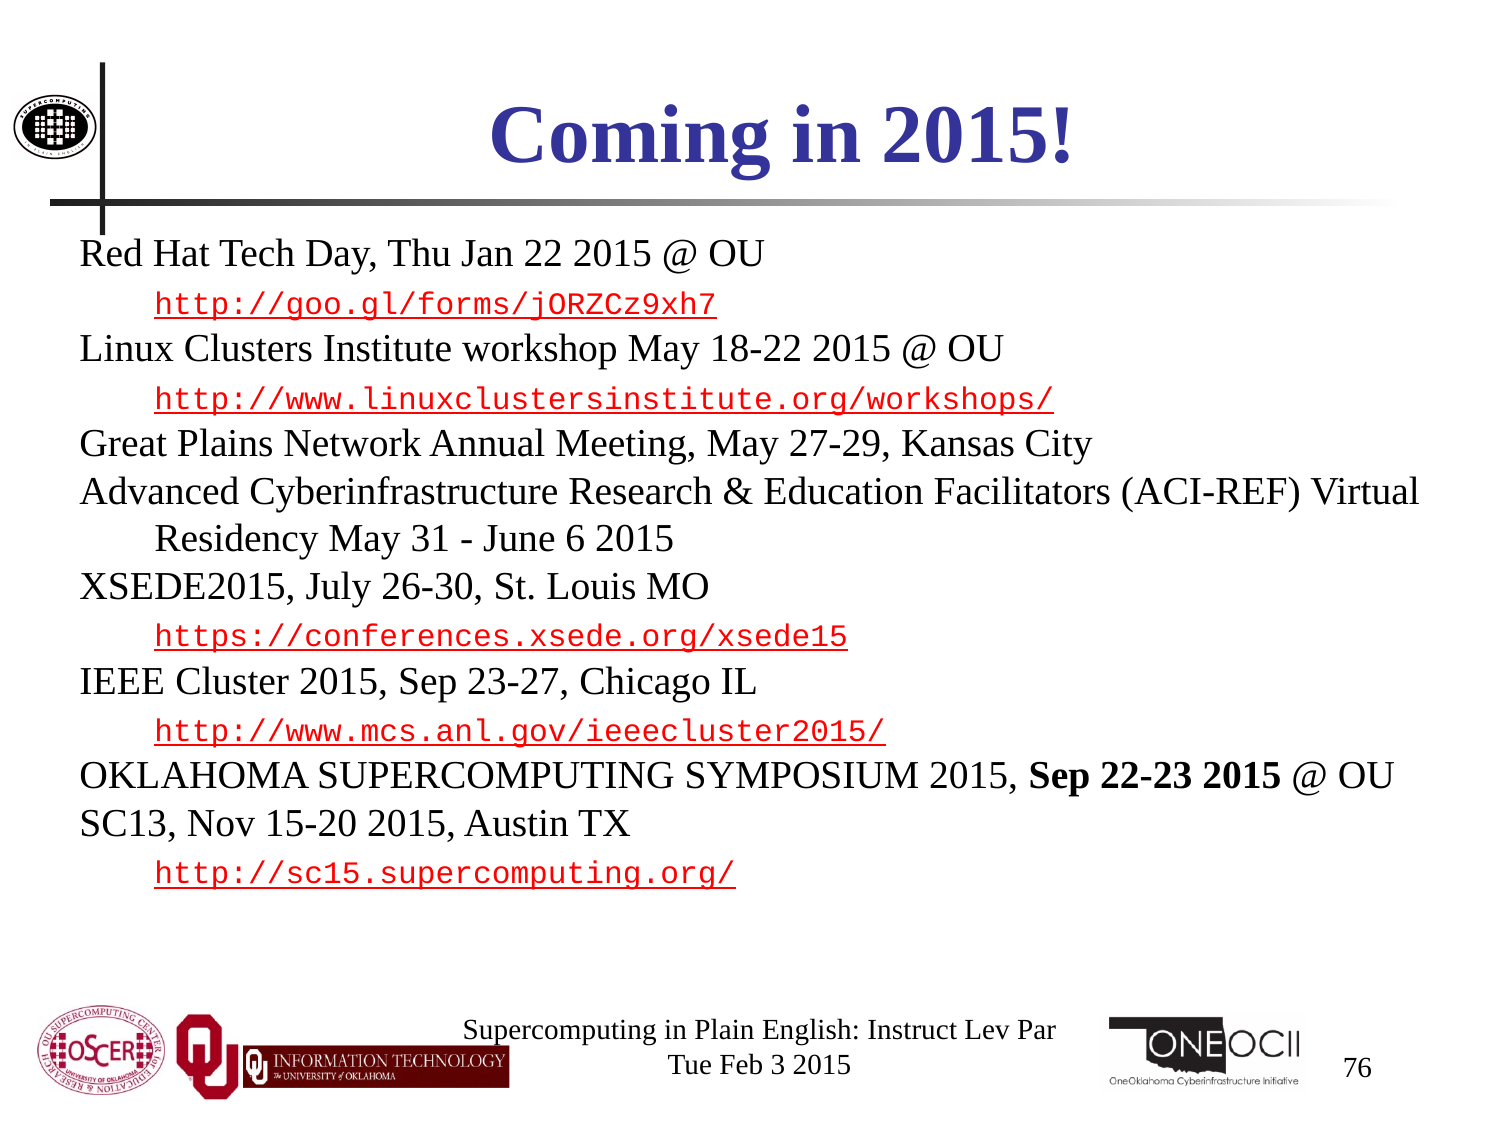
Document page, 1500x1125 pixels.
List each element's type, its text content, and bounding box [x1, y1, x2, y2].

picture [37, 1005, 165, 1095]
slide_number 76 [1174, 1015, 1388, 1091]
list Red Hat Tech Day, Thu Jan 22 2015 @ OU http://goo.gl/forms/jORZCz9xh7 Linux Clusters Institute workshop May 18-22 2015 @ OU http://www.linuxclustersinstitute.org/workshops/ Great Plains Network Annual Meeting, May 27-29, Kansas City Advanced Cyberinfrastructure Research & Education Facilitators (ACI-REF) Virtual Residency May 31 - June 6 2015 XSEDE2015, July 26-30, St. Louis MO https://conferences.xsede.org/xsede15 IEEE Cluster 2015, Sep 23-27, Chicago IL http://www.mcs.anl.gov/ieeecluster2015/ OKLAHOMA SUPERCOMPUTING SYMPOSIUM 2015, Sep 22-23 2015 @ OU SC13, Nov 15-20 2015, Austin TX http://sc15.supercomputing.org/ [64, 219, 1456, 983]
picture [1100, 1013, 1306, 1093]
picture [12, 94, 98, 161]
picture [174, 1012, 513, 1102]
footer Supercomputing in Plain English: Instruct Lev Par Tue Feb 3 2015 [431, 1012, 1088, 1088]
title Coming in 2015! [124, 74, 1442, 187]
